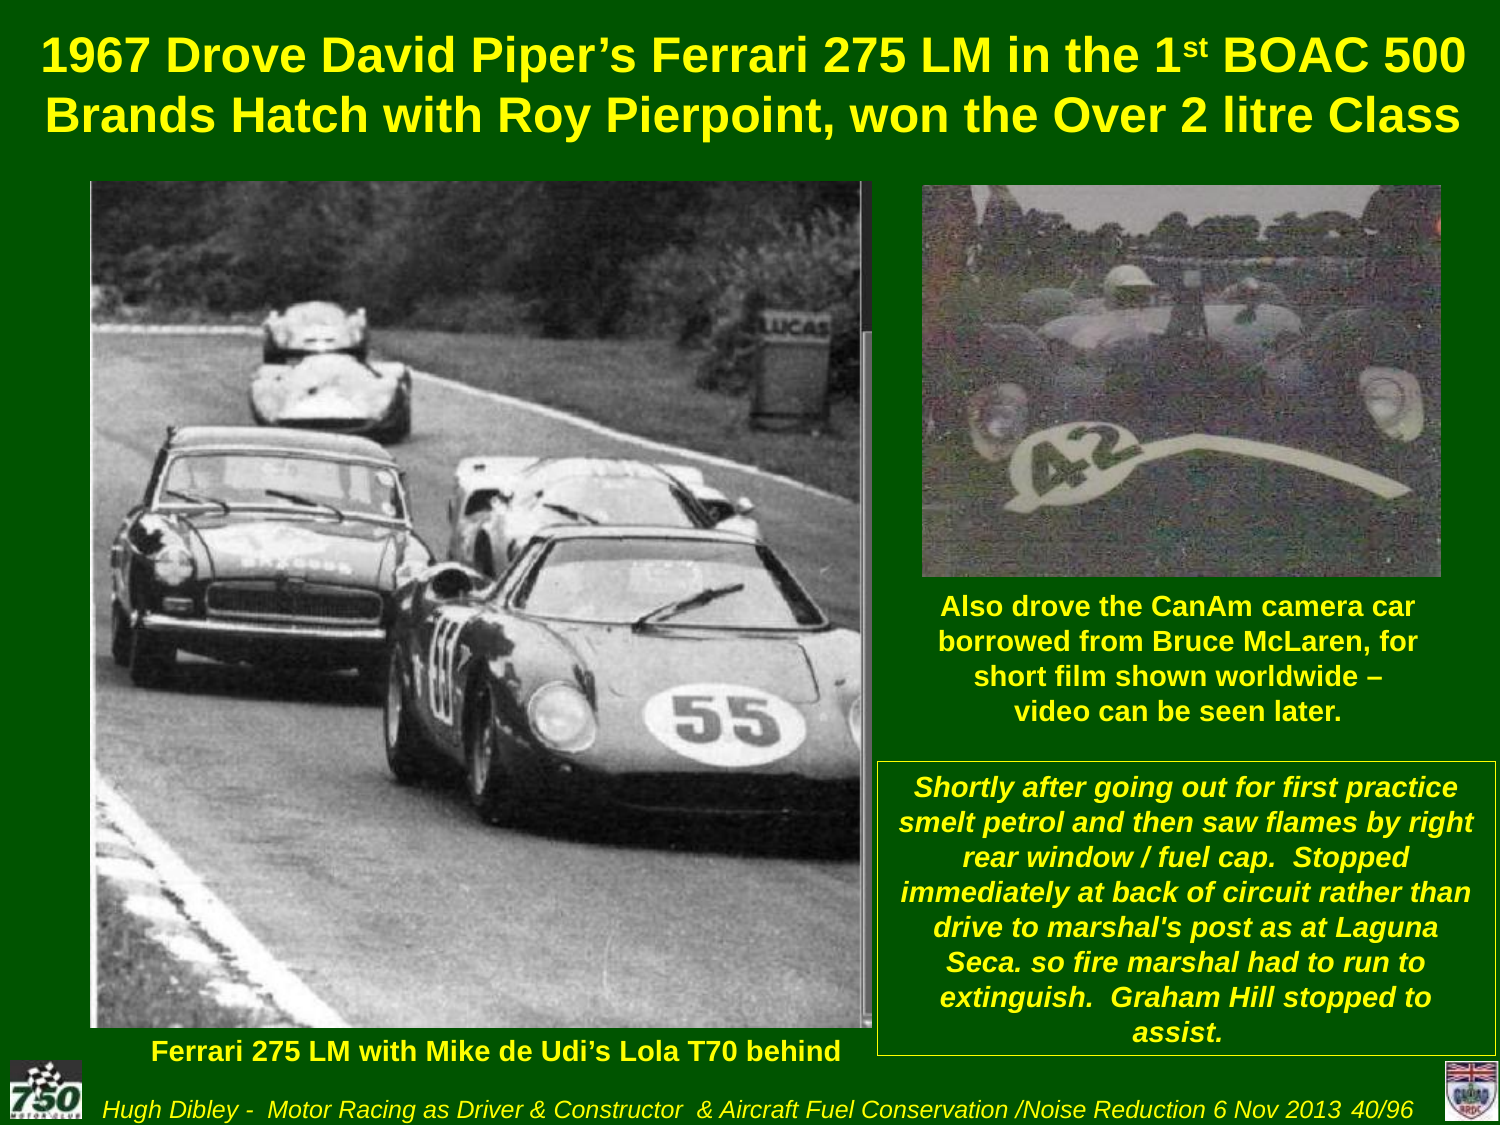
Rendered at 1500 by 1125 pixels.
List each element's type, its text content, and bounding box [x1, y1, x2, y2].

picture [922, 184, 1441, 577]
text_box Also drove the CanAm camera car borrowed from Bruce McLaren, for short film shown worldwide – video can be seen later. [922, 584, 1435, 735]
text_box Ferrari 275 LM with Mike de Udi’s Lola T70 behind [81, 1024, 912, 1075]
picture [89, 181, 872, 1028]
text_box Shortly after going out for first practice smelt petrol and then saw flames by right rear window / fuel cap. Stopped immediately at back of circuit rather than drive to marshal's post as at Laguna Seca. so fire marshal had to run to extinguish. Graham Hill stopped to assist. [877, 761, 1496, 1056]
picture [1445, 1061, 1499, 1121]
picture [10, 1060, 82, 1119]
text_box 1967 Drove David Piper’s Ferrari 275 LM in the 1st BOAC 500 Brands Hatch with Roy Pierpoint, won the Over 2 litre Class [16, 15, 1491, 150]
